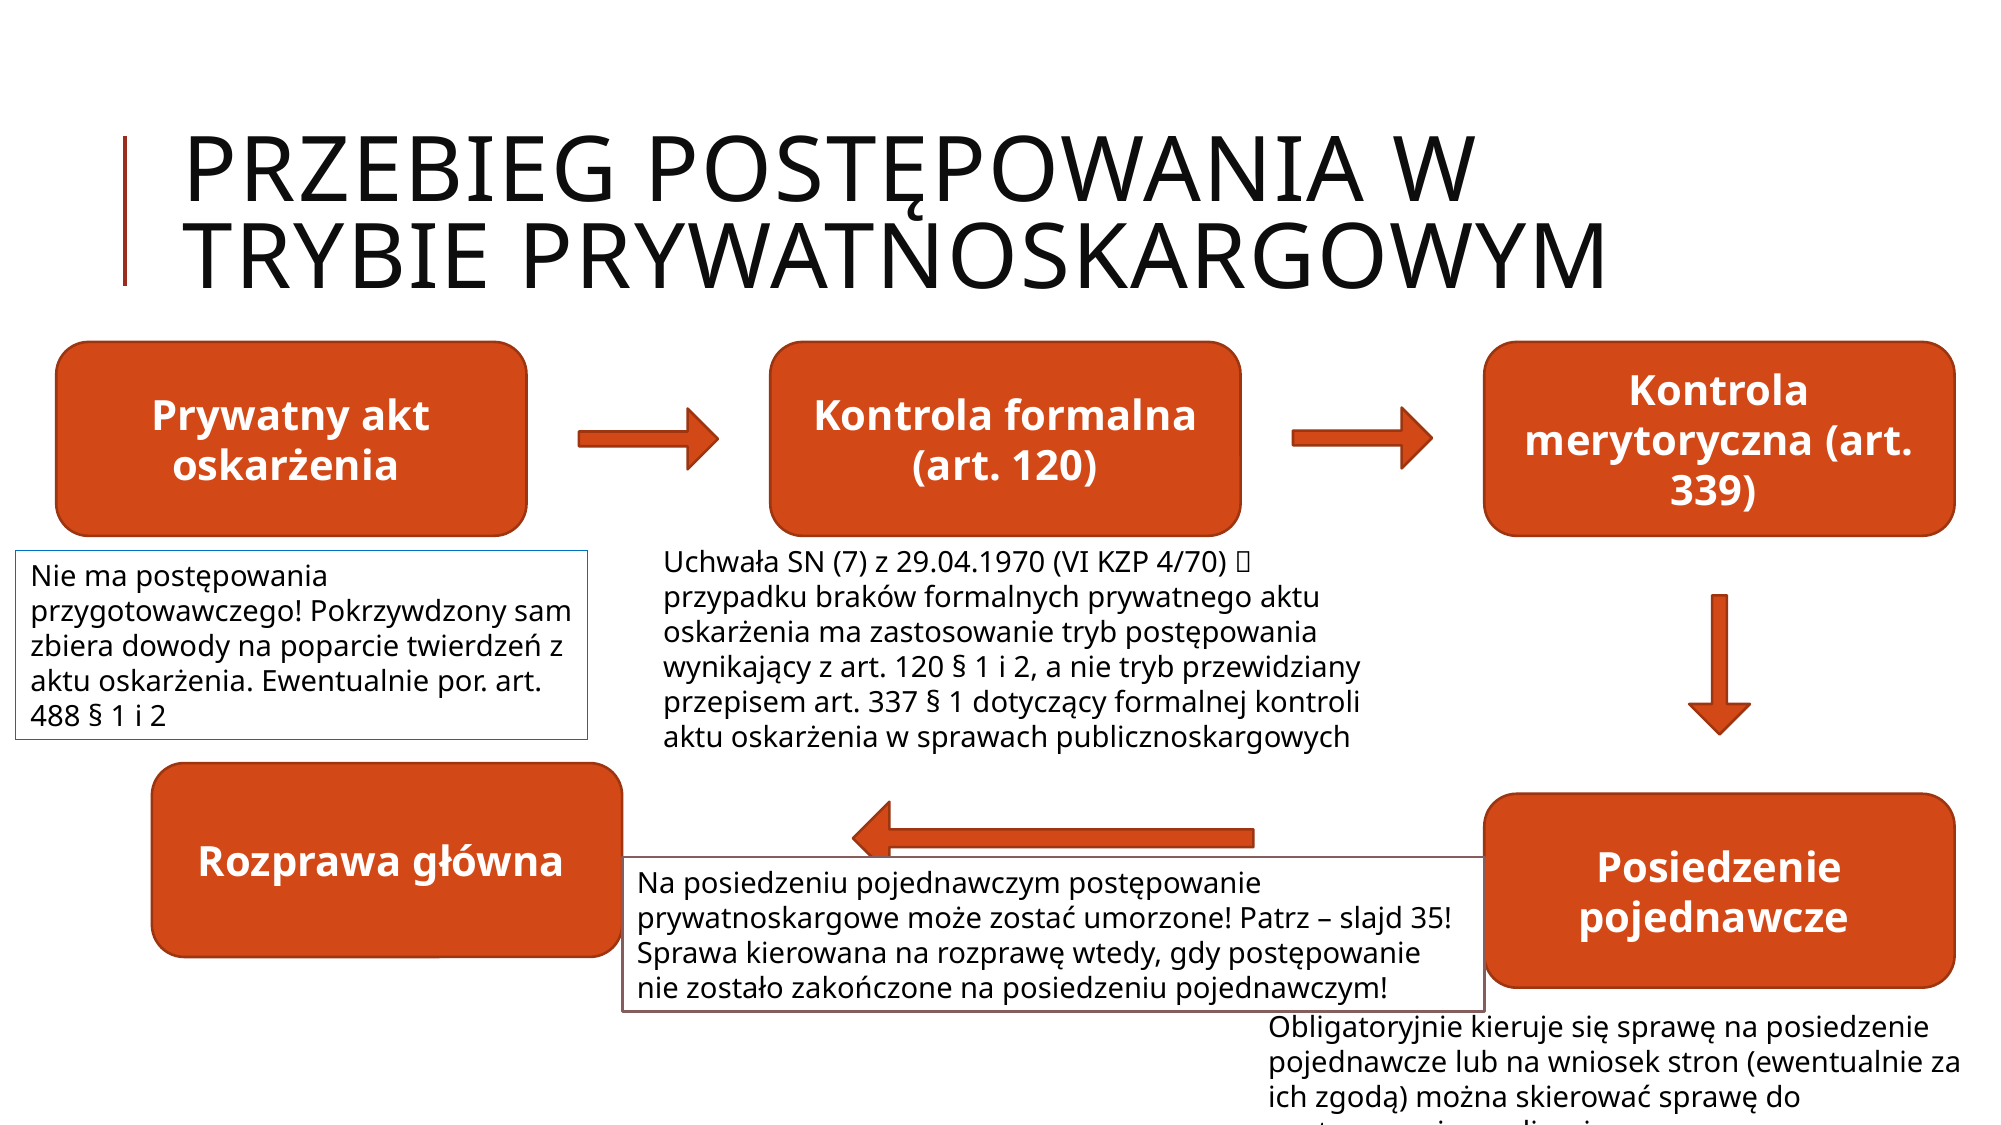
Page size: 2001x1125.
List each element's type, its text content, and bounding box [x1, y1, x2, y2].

text_box Uchwała SN (7) z 29.04.1970 (VI KZP 4/70)  przypadku braków formalnych prywatnego aktu oskarżenia ma zastosowanie tryb postępowania wynikający z art. 120 § 1 i 2, a nie tryb przewidziany przepisem art. 337 § 1 dotyczący formalnej kontroli aktu oskarżenia w sprawach publicznoskargowych [648, 535, 1404, 761]
text_box Kontrola formalna (art. 120) [768, 340, 1242, 535]
text_box [1291, 406, 1433, 470]
text_box Nie ma postępowania przygotowawczego! Pokrzywdzony sam zbiera dowody na poparcie twierdzeń z aktu oskarżenia. Ewentualnie por. art. 488 § 1 i 2 [15, 550, 588, 740]
text_box Na posiedzeniu pojednawczym postępowanie prywatnoskargowe może zostać umorzone! Patrz – slajd 35! Sprawa kierowana na rozprawę wtedy, gdy postępowanie nie zostało zakończone na posiedzeniu pojednawczym! [621, 856, 1486, 1013]
text_box Obligatoryjnie kieruje się sprawę na posiedzenie pojednawcze lub na wniosek stron (ewentualnie za ich zgodą) można skierować sprawę do postępowania mediacyjnego. [1253, 1000, 2000, 1125]
text_box Kontrola merytoryczna (art. 339) [1482, 340, 1956, 538]
text_box [1687, 594, 1752, 736]
text_box [577, 407, 719, 471]
text_box Prywatny akt oskarżenia [54, 340, 528, 538]
text_box Posiedzenie pojednawcze [1482, 792, 1956, 989]
text_box [851, 800, 1255, 856]
text_box Rozprawa główna [150, 761, 624, 959]
title Przebieg postępowania w trybie prywatnoskargowym [168, 96, 1763, 342]
